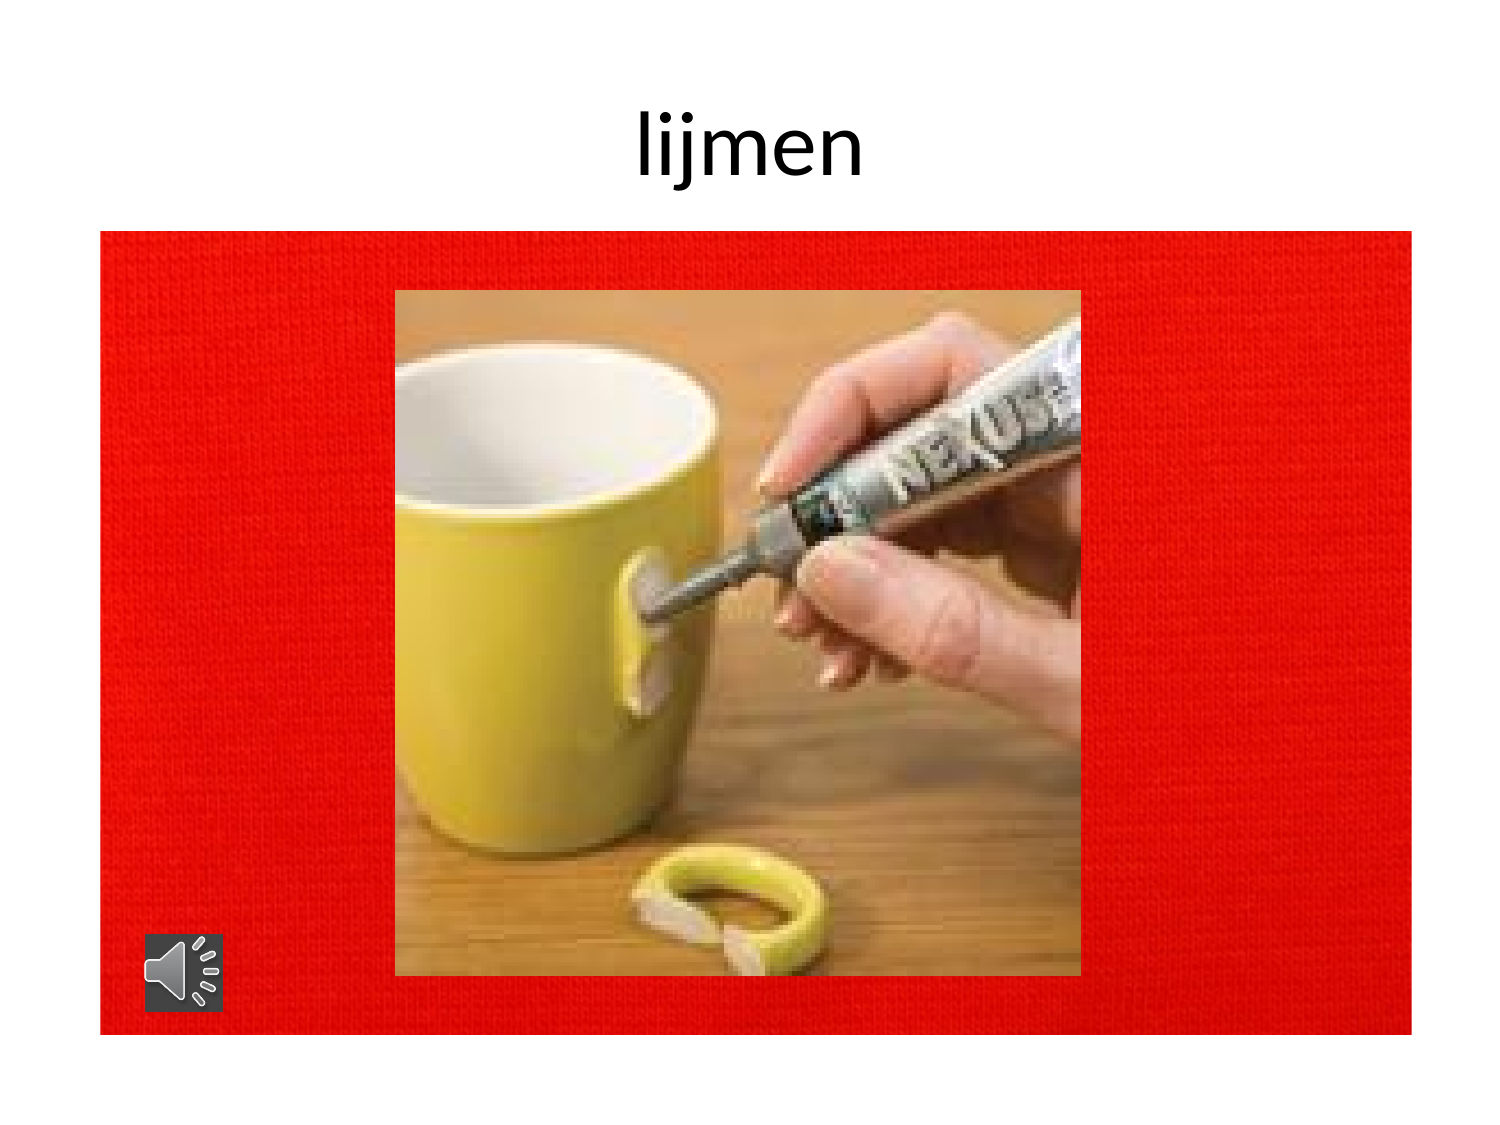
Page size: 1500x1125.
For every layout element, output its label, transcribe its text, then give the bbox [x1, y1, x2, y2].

title lijmen [75, 45, 1425, 233]
picture [100, 231, 1412, 1036]
